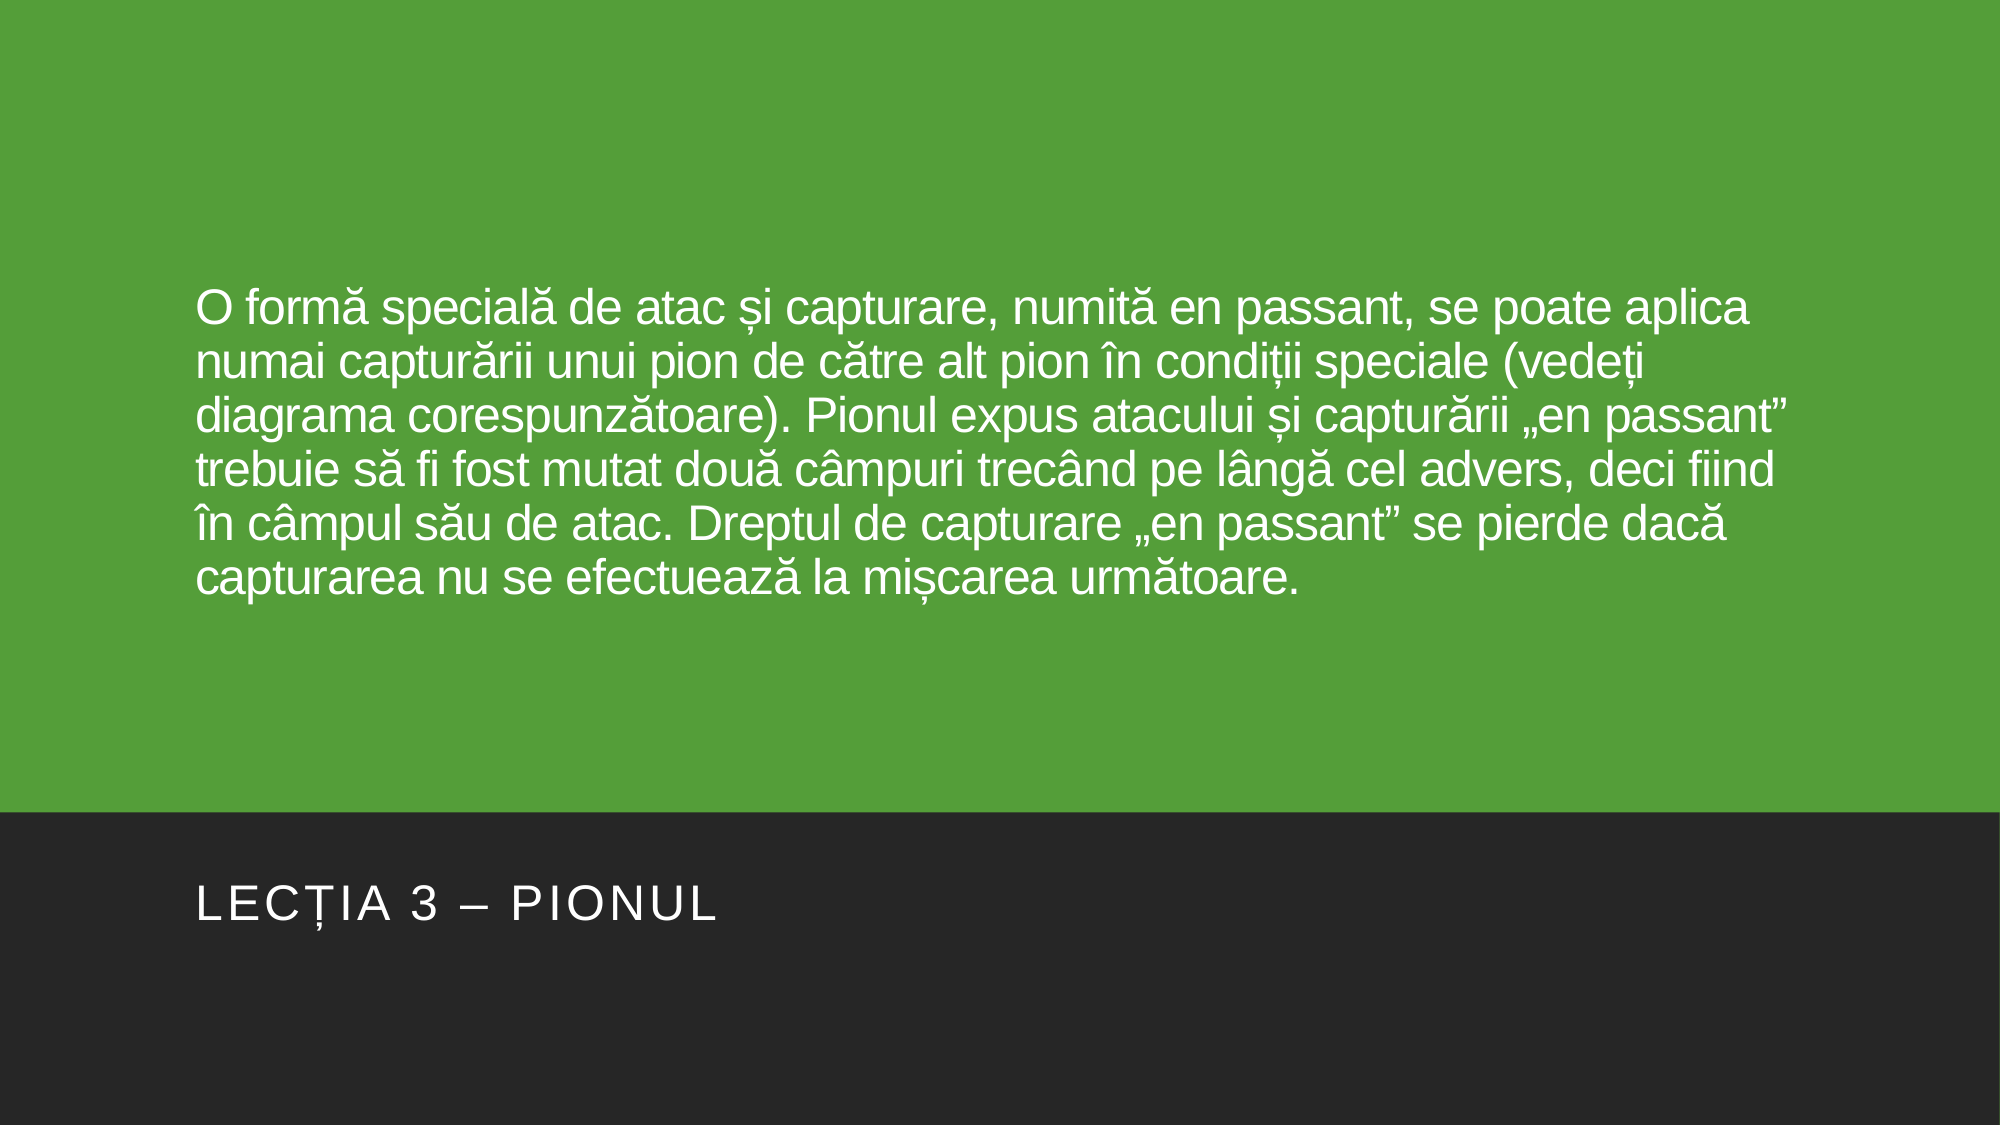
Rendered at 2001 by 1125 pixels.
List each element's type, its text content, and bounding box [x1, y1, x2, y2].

title O formă specială de atac și capturare, numită en passant, se poate aplica numai capturării unui pion de către alt pion în condiții speciale (vedeți diagrama corespunzătoare). Pionul expus atacului și capturării „en passant” trebuie să fi fost mutat două câmpuri trecând pe lângă cel advers, deci fiind în câmpul său de atac. Dreptul de capturare „en passant” se pierde dacă capturarea nu se efectuează la mișcarea următoare. [180, 124, 1830, 763]
subtitle Lecția 3 – pionul [180, 857, 1831, 1045]
text_box [0, 811, 2000, 1125]
text_box [0, 0, 2000, 811]
